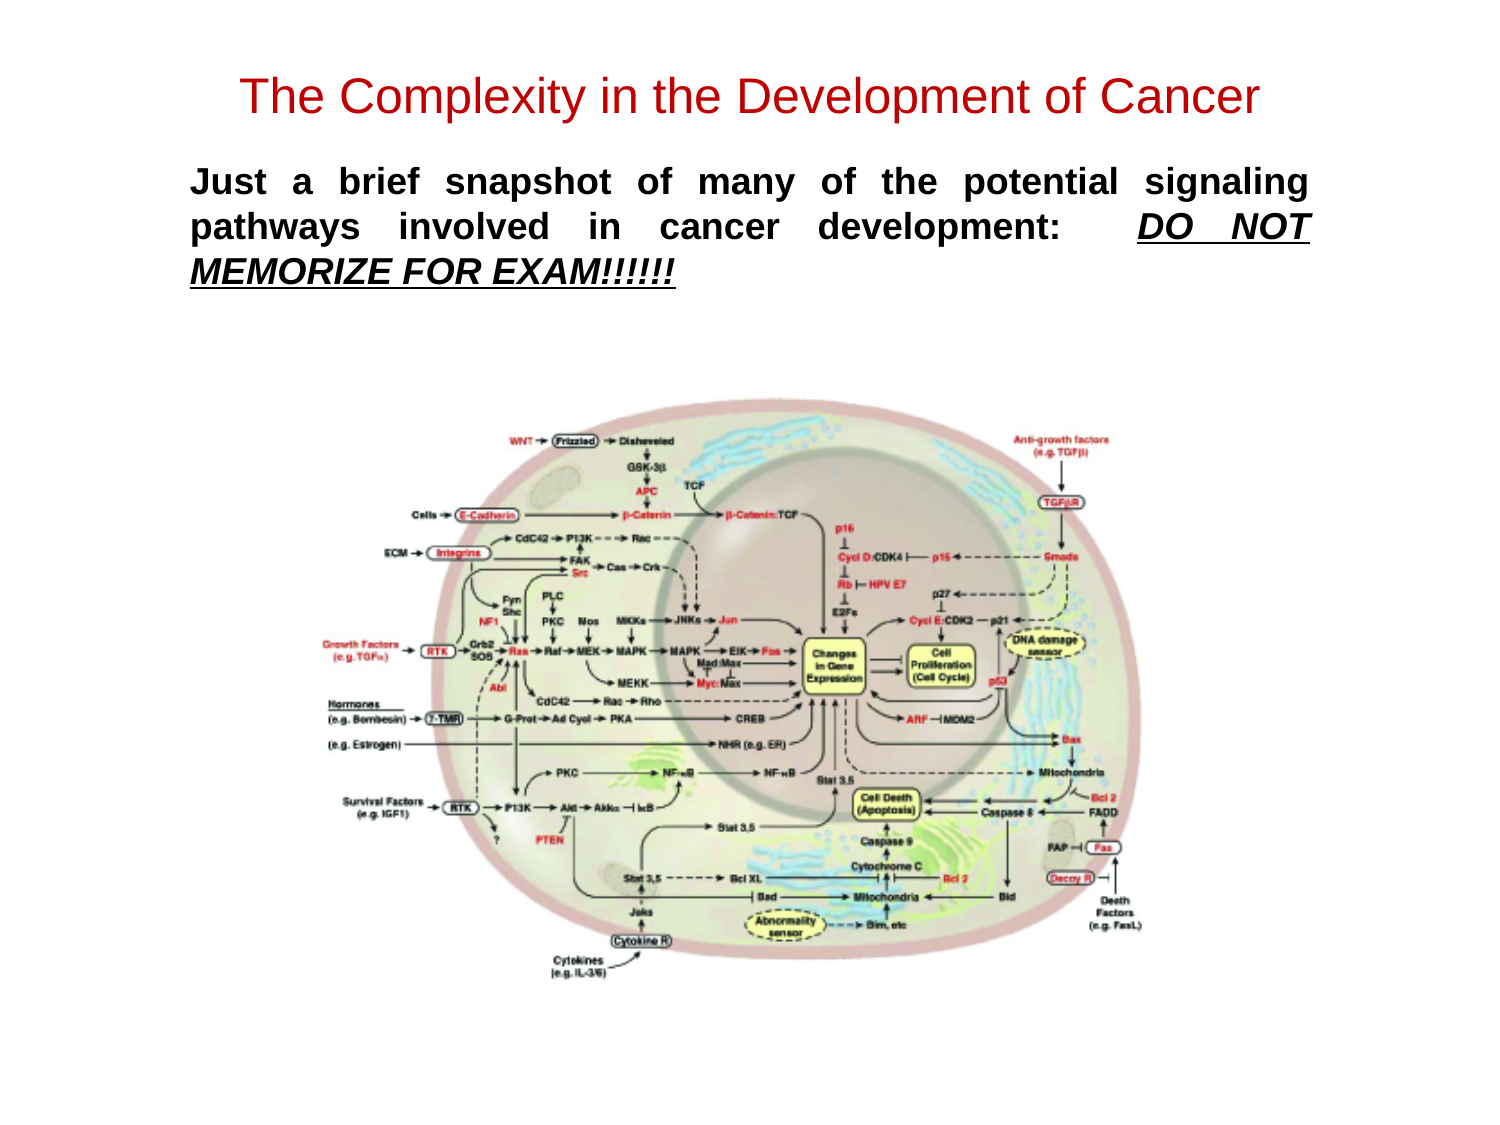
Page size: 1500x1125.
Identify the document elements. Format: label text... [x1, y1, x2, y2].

title The Complexity in the Development of Cancer [112, 50, 1388, 138]
picture [274, 337, 1196, 994]
text_box Just a brief snapshot of many of the potential signaling pathways involved in cancer development: DO NOT MEMORIZE FOR EXAM!!!!!! [175, 149, 1326, 300]
